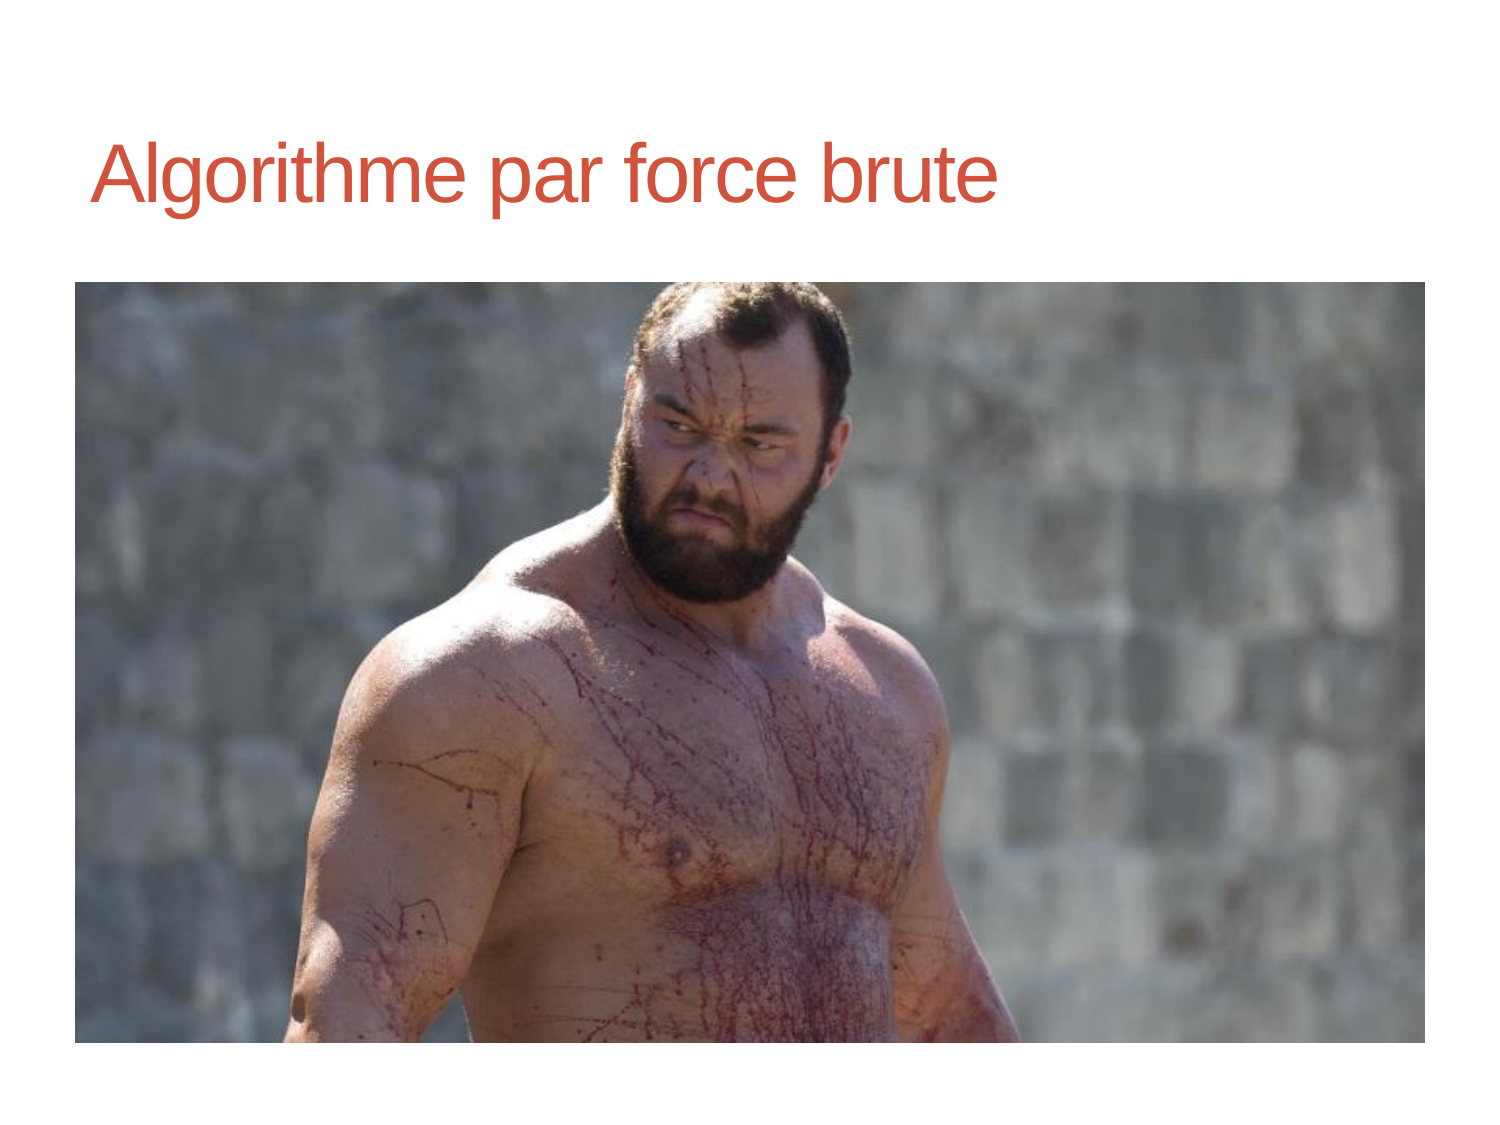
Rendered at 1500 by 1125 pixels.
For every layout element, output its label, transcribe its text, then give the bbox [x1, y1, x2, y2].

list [74, 282, 1426, 1043]
title Algorithme par force brute [75, 87, 1425, 250]
